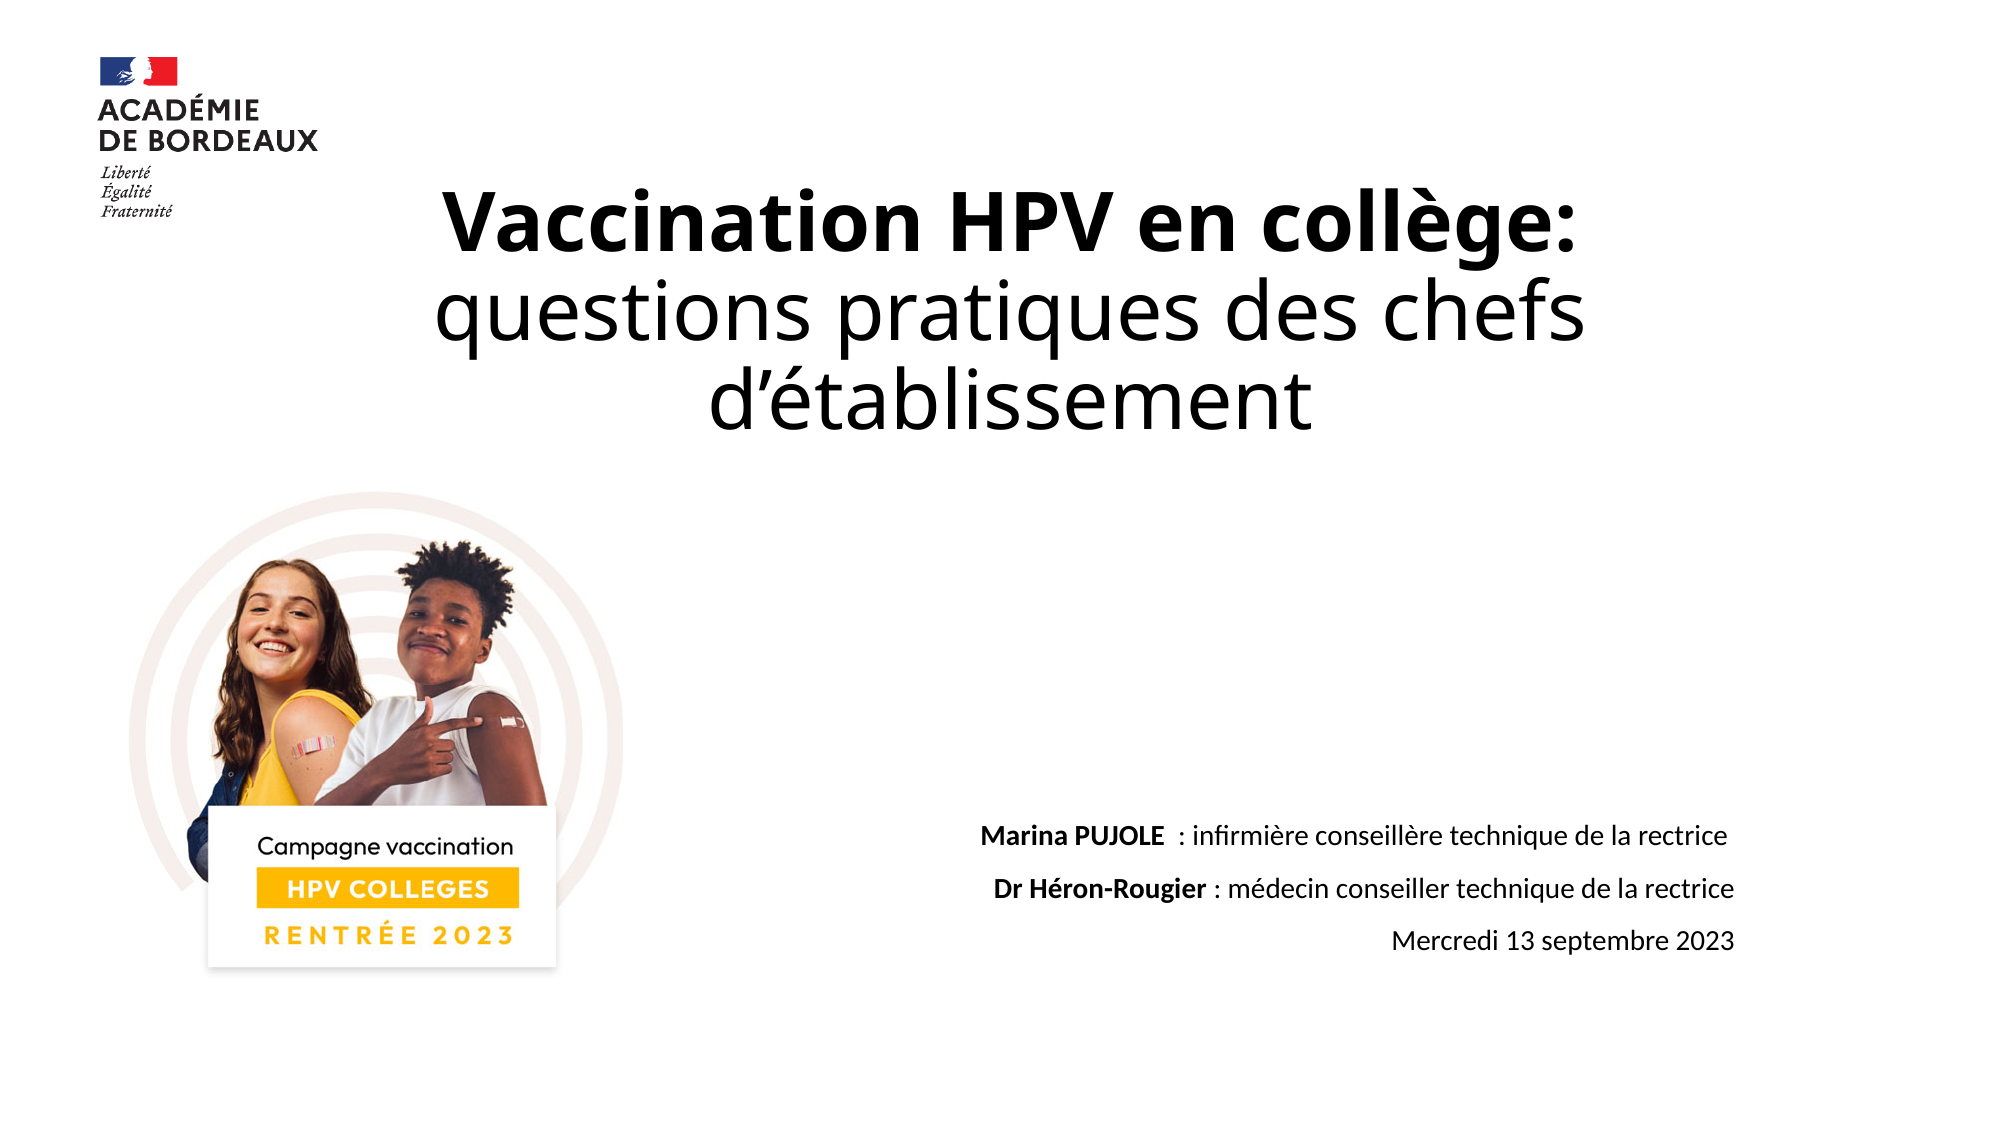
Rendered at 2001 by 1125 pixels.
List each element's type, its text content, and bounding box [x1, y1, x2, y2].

picture [97, 57, 318, 217]
title Vaccination HPV en collège: questions pratiques des chefs d’établissement [260, 169, 1761, 455]
picture [128, 491, 623, 978]
subtitle Marina PUJOLE : infirmière conseillère technique de la rectrice Dr Héron-Rougier : médecin conseiller technique de la rectrice Mercredi 13 septembre 2023 [623, 813, 1750, 941]
